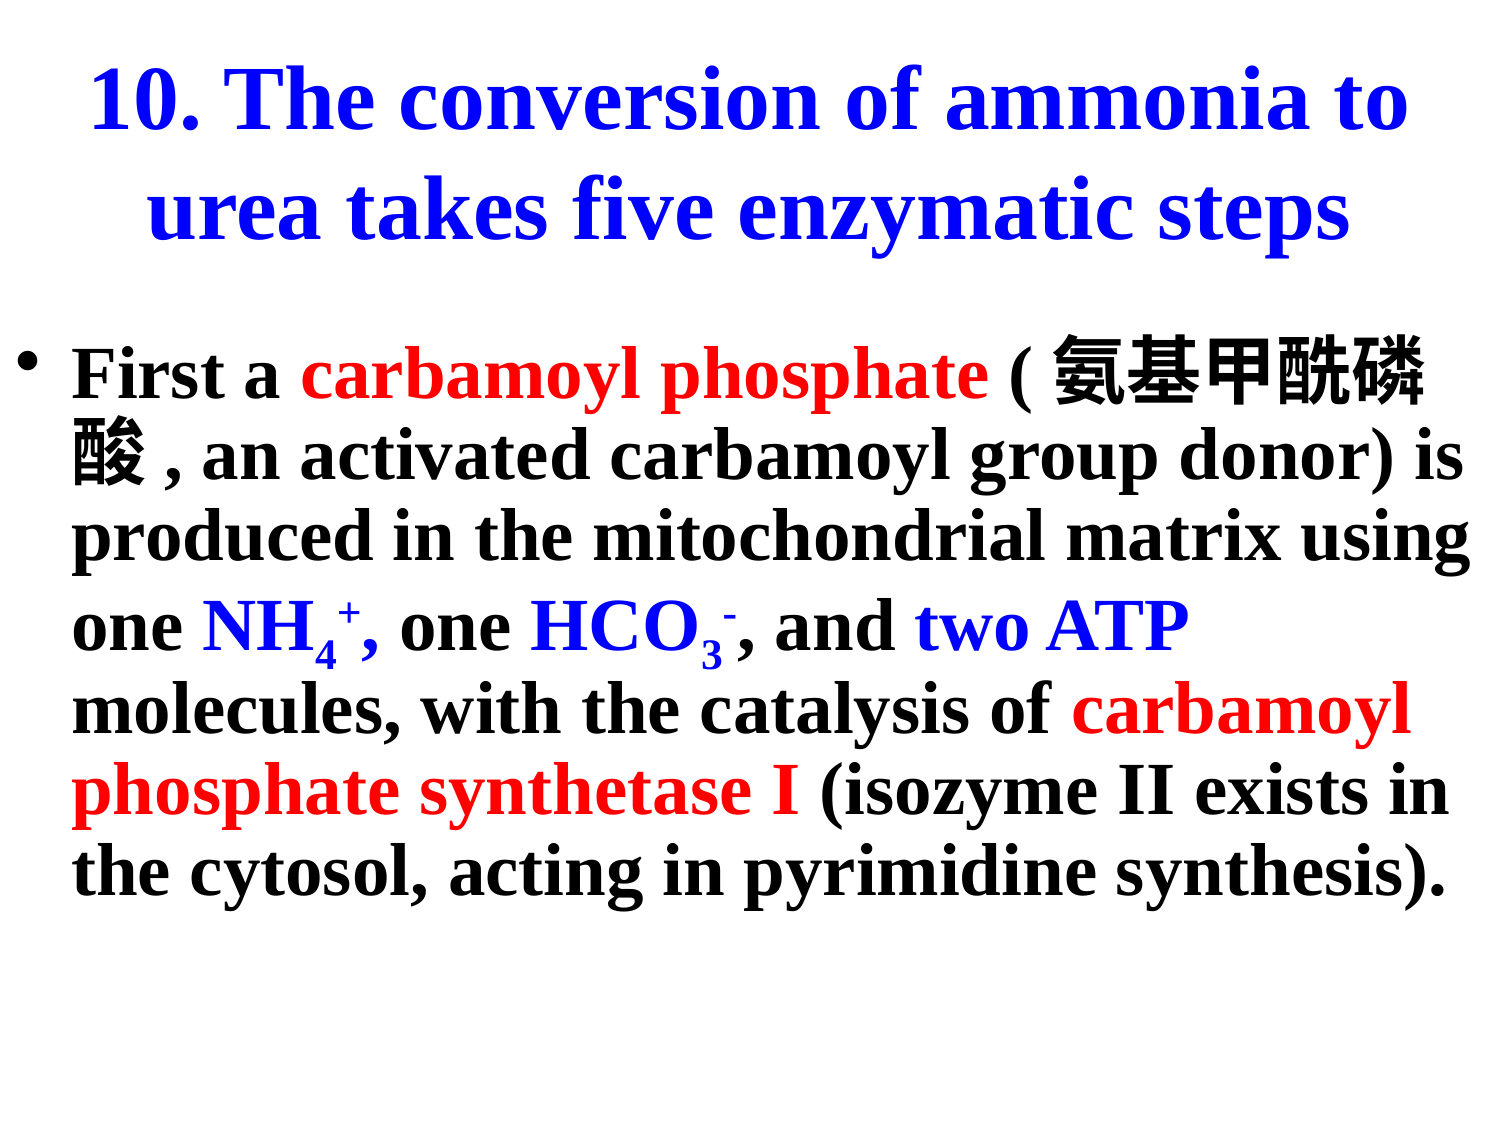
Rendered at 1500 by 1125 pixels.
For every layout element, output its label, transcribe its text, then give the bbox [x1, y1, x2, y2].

title 10. The conversion of ammonia to urea takes five enzymatic steps [0, 54, 1500, 243]
list First a carbamoyl phosphate (氨基甲酰磷酸, an activated carbamoyl group donor) is produced in the mitochondrial matrix using one NH4+, one HCO3-, and two ATP molecules, with the catalysis of carbamoyl phosphate synthetase I (isozyme II exists in the cytosol, acting in pyrimidine synthesis). [0, 326, 1500, 1002]
